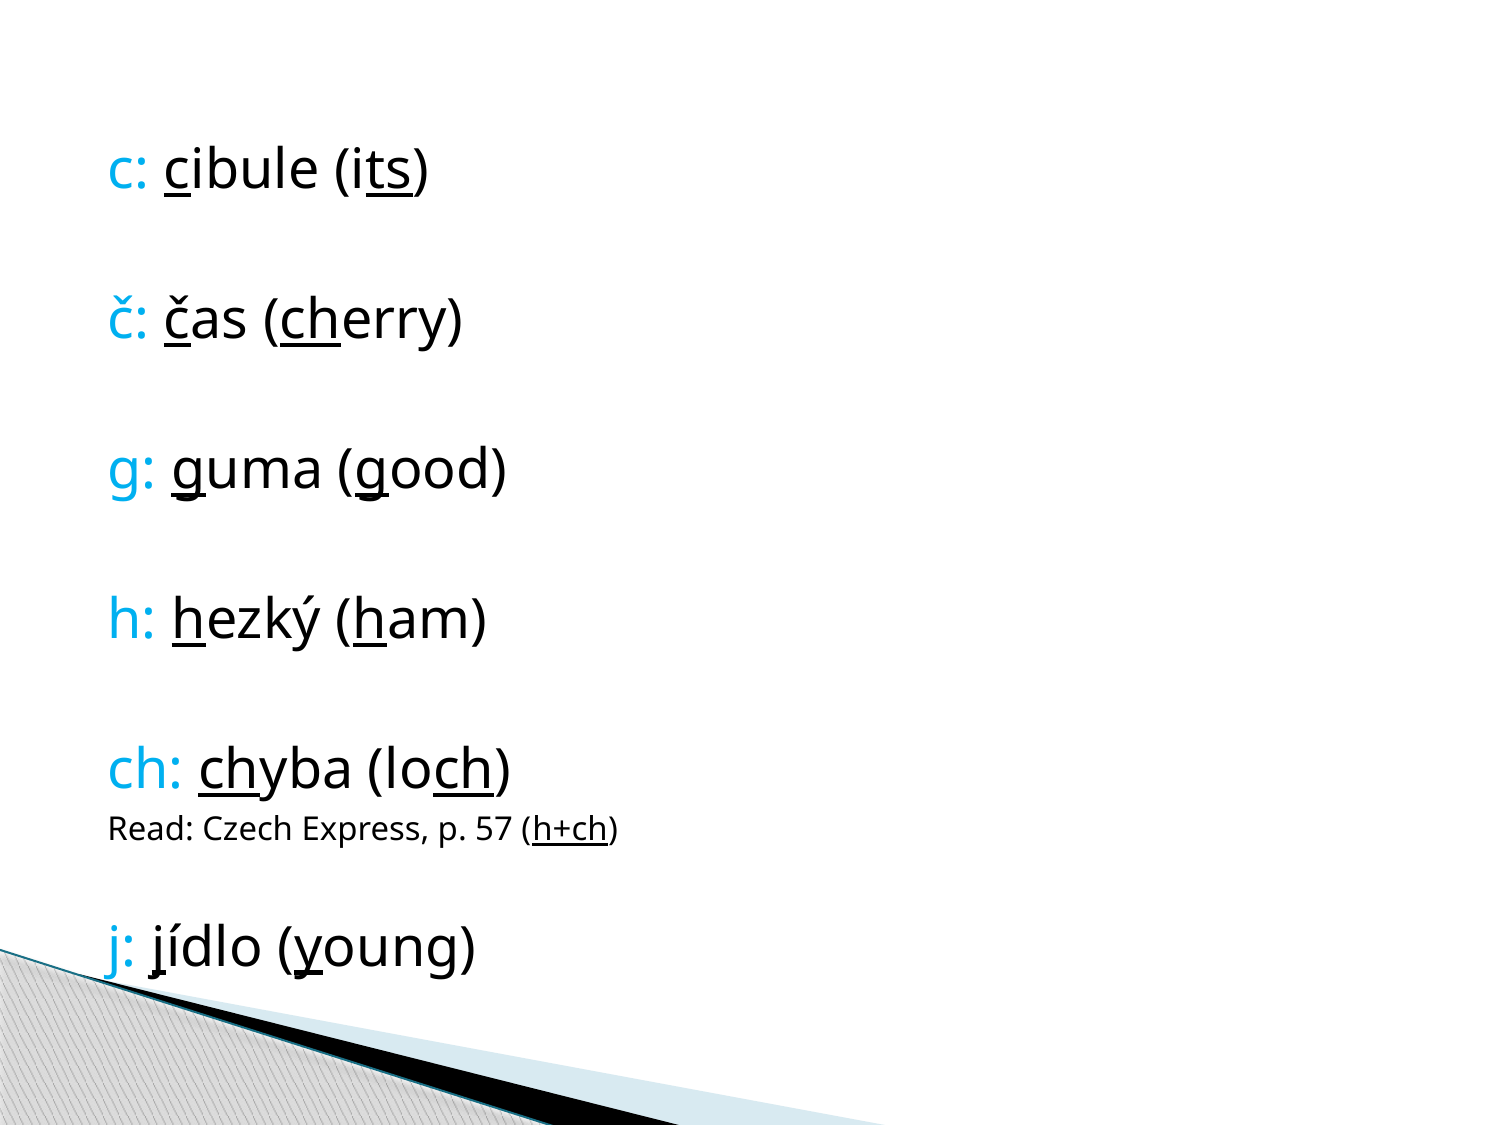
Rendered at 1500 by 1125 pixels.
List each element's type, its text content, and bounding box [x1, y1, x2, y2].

list c: cibule (its) č: čas (cherry) g: guma (good) h: hezký (ham) ch: chyba (loch) Read: Czech Express, p. 57 (h+ch) j: jídlo (young) [75, 125, 1425, 986]
